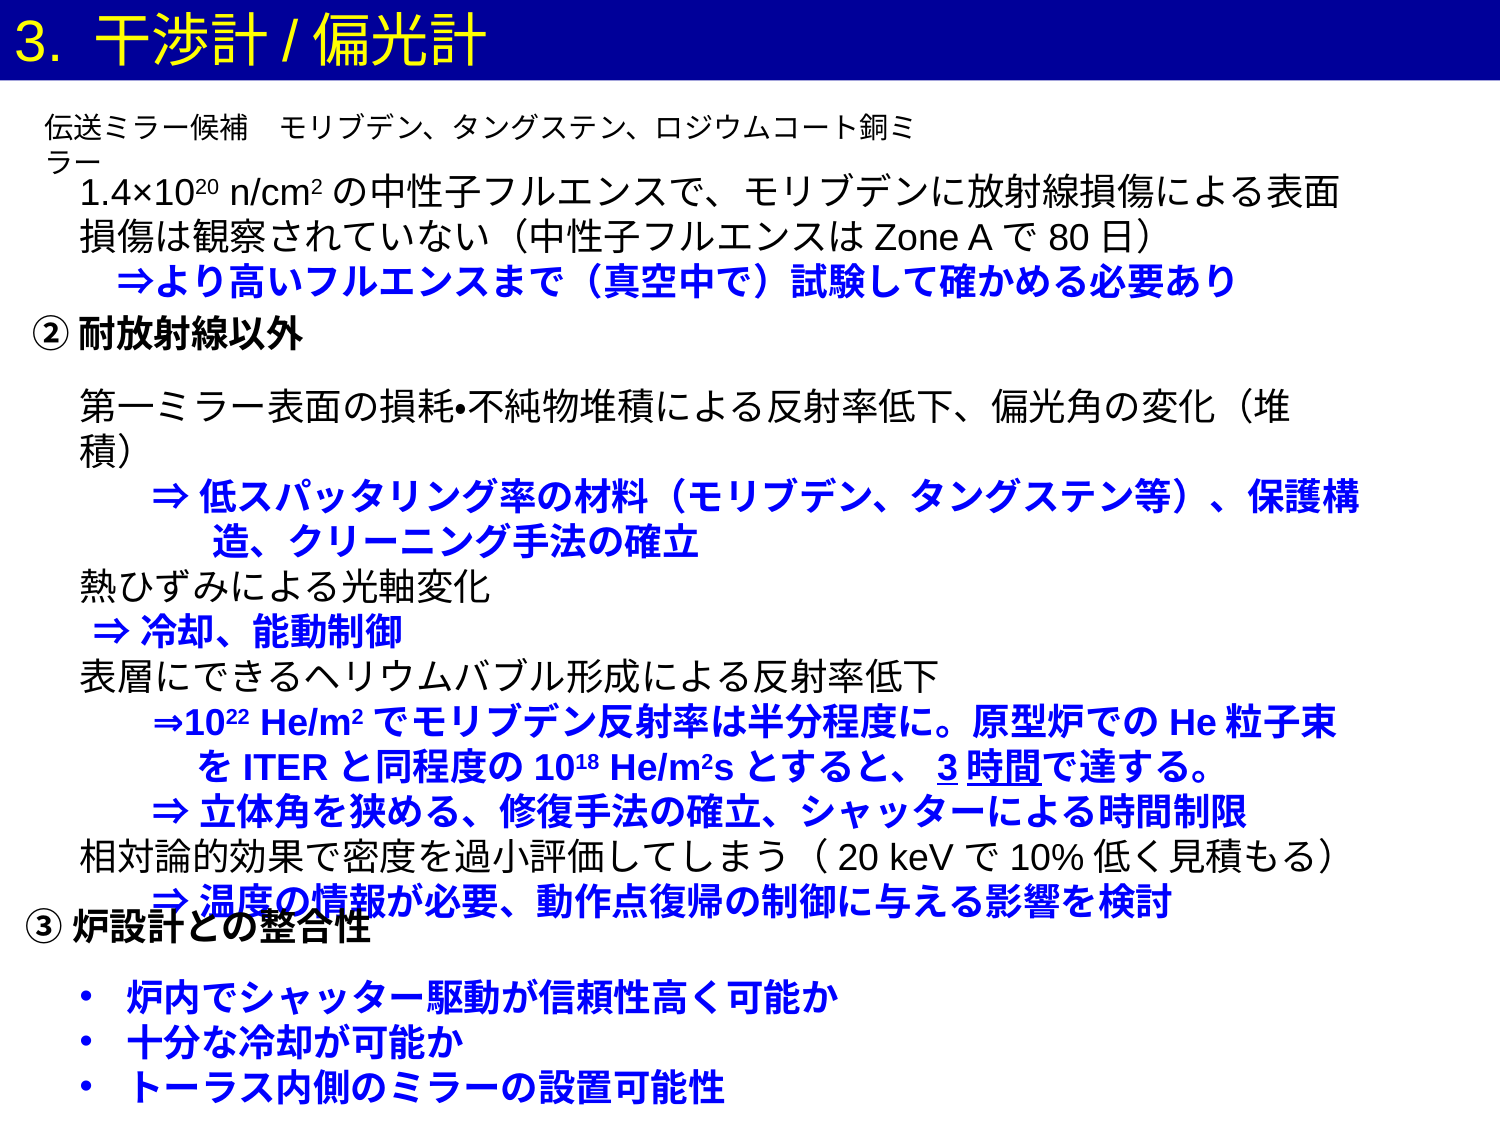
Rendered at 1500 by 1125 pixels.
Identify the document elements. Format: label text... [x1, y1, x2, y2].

text_box ③炉設計との整合性 [10, 895, 387, 955]
text_box 炉内でシャッター駆動が信頼性高く可能か 十分な冷却が可能か トーラス内側のミラーの設置可能性 [64, 966, 1376, 1116]
text_box 3. 干渉計/偏光計 [0, 0, 1500, 81]
text_box 伝送ミラー候補 モリブデン、タングステン、ロジウムコート銅ミラー [29, 101, 951, 187]
text_box ②耐放射線以外 [17, 302, 739, 363]
text_box 第一ミラー表面の損耗・不純物堆積による反射率低下、偏光角の変化（堆積） ⇒低スパッタリング率の材料（モリブデン、タングステン等）、保護構造、クリーニング手法の確立 熱ひずみによる光軸変化 ⇒冷却、能動制御 表層にできるヘリウムバブル形成による反射率低下 ⇒1022 He/m2でモリブデン反射率は半分程度に。原型炉でのHe粒子束をITERと同程度の1018 He/m2sとすると、3時間で達する。 ⇒立体角を狭める、修復手法の確立、シャッターによる時間制限 相対論的効果で密度を過小評価してしまう（20 keVで10%低く見積もる） ⇒温度の情報が必要、動作点復帰の制御に与える影響を検討 [64, 375, 1376, 931]
text_box 1.4×1020 n/cm2の中性子フルエンスで、モリブデンに放射線損傷による表面損傷は観察されていない（中性子フルエンスはZone Aで80日） ⇒より高いフルエンスまで（真空中で）試験して確かめる必要あり [64, 160, 1376, 311]
